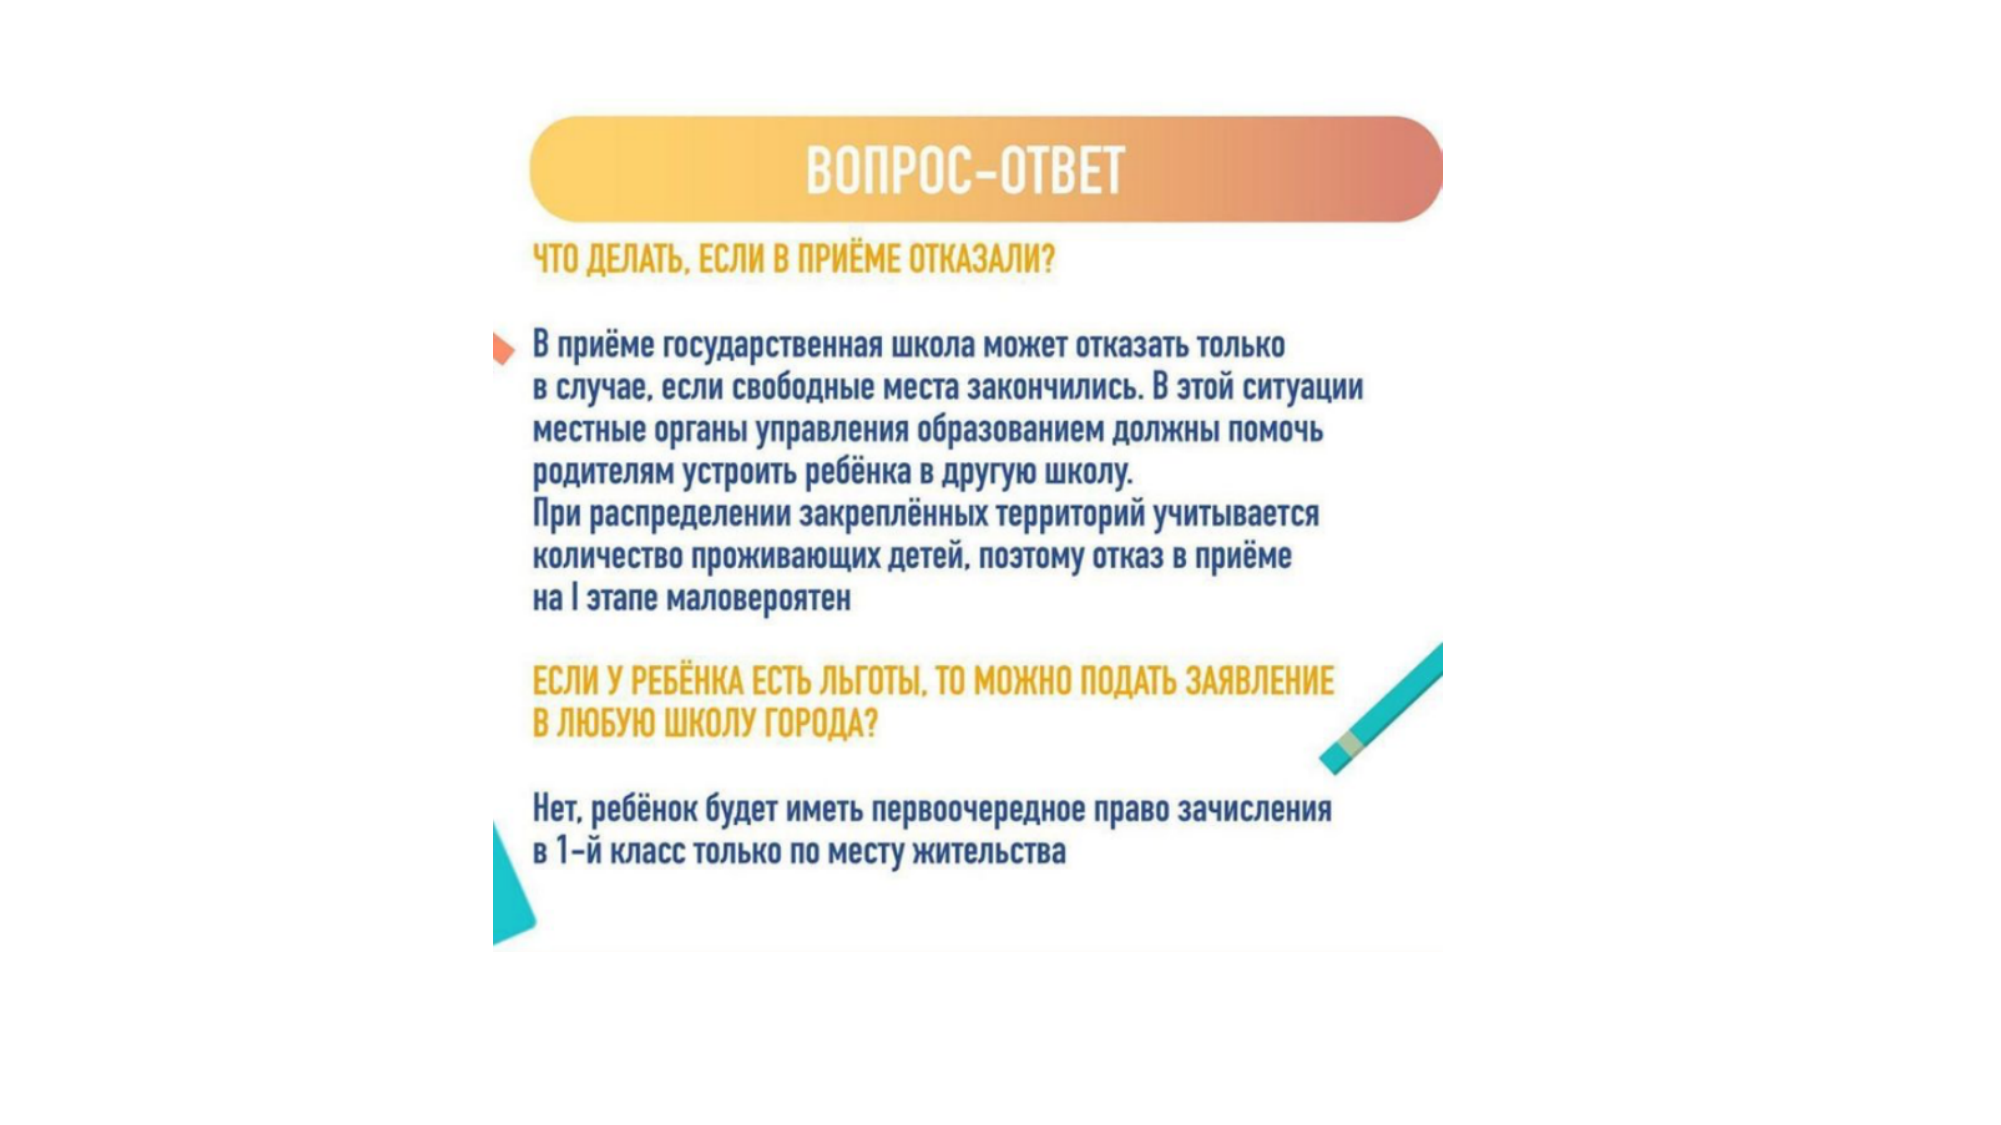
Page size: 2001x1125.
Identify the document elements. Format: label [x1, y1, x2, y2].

picture [493, 81, 1448, 953]
